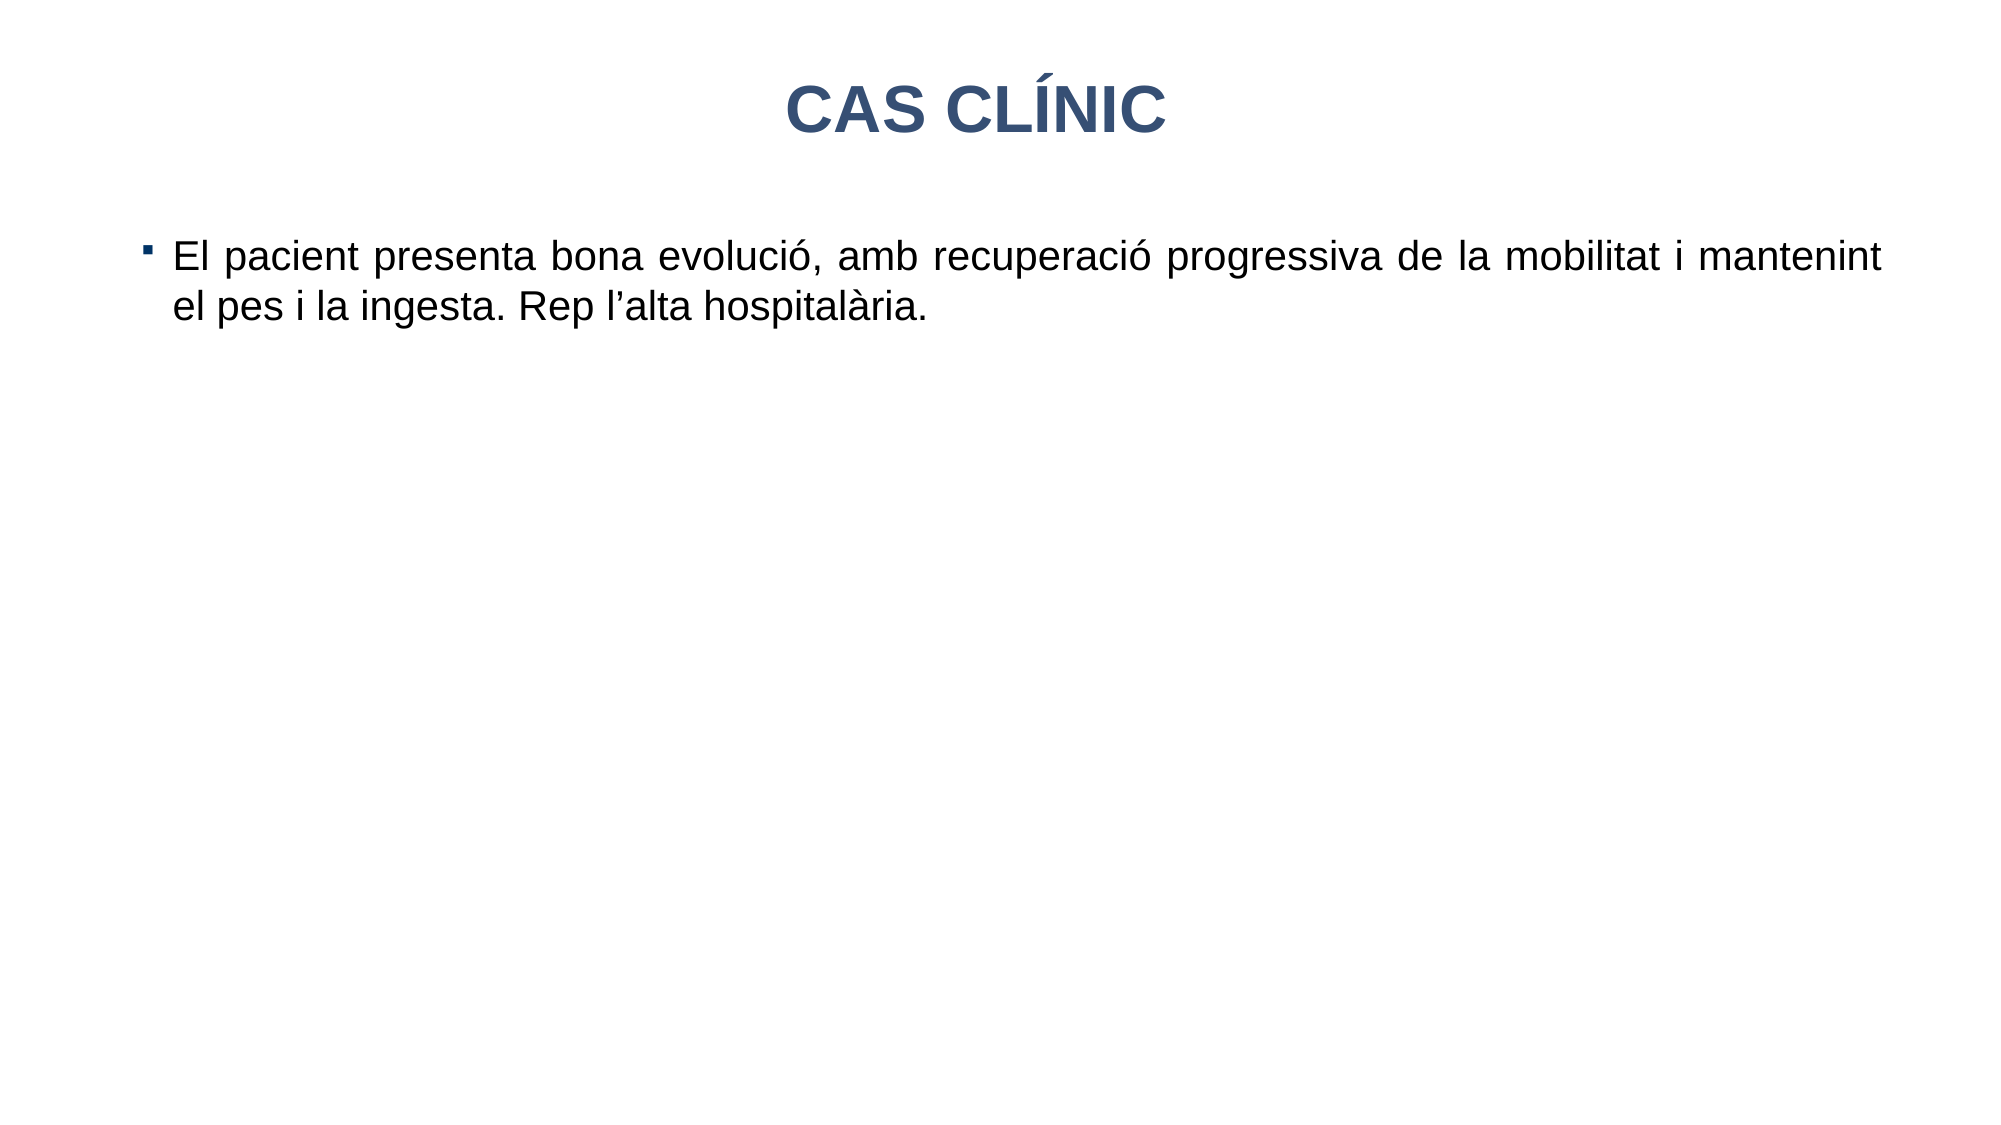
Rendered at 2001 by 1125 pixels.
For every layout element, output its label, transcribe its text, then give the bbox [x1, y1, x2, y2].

title CAS CLÍNIC [226, 53, 1727, 159]
list El pacient presenta bona evolució, amb recuperació progressiva de la mobilitat i mantenint el pes i la ingesta. Rep l’alta hospitalària. [125, 221, 1898, 1015]
